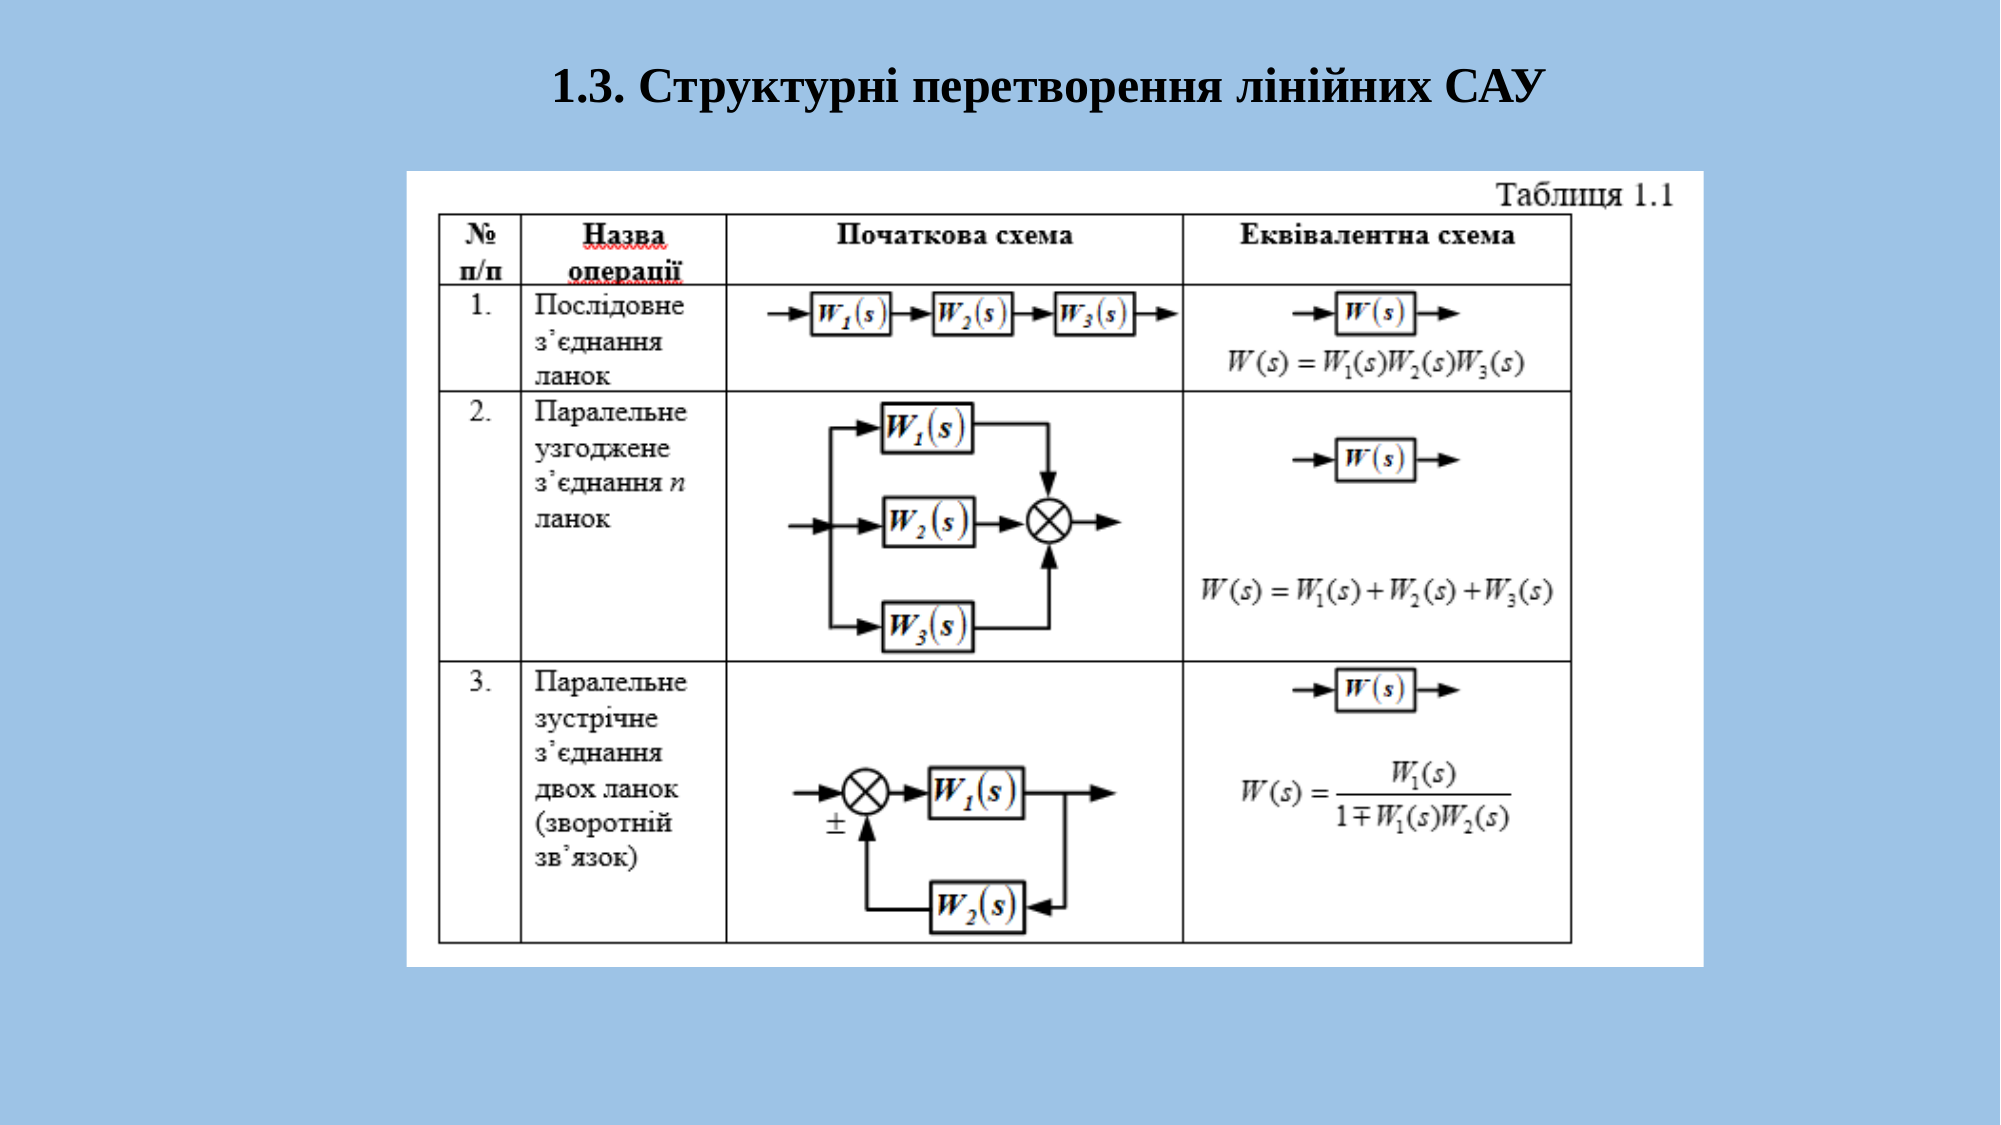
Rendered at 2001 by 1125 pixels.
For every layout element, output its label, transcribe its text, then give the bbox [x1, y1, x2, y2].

picture [406, 171, 1704, 967]
text_box 1.3. Структурні перетворення лінійних САУ [536, 45, 1562, 120]
